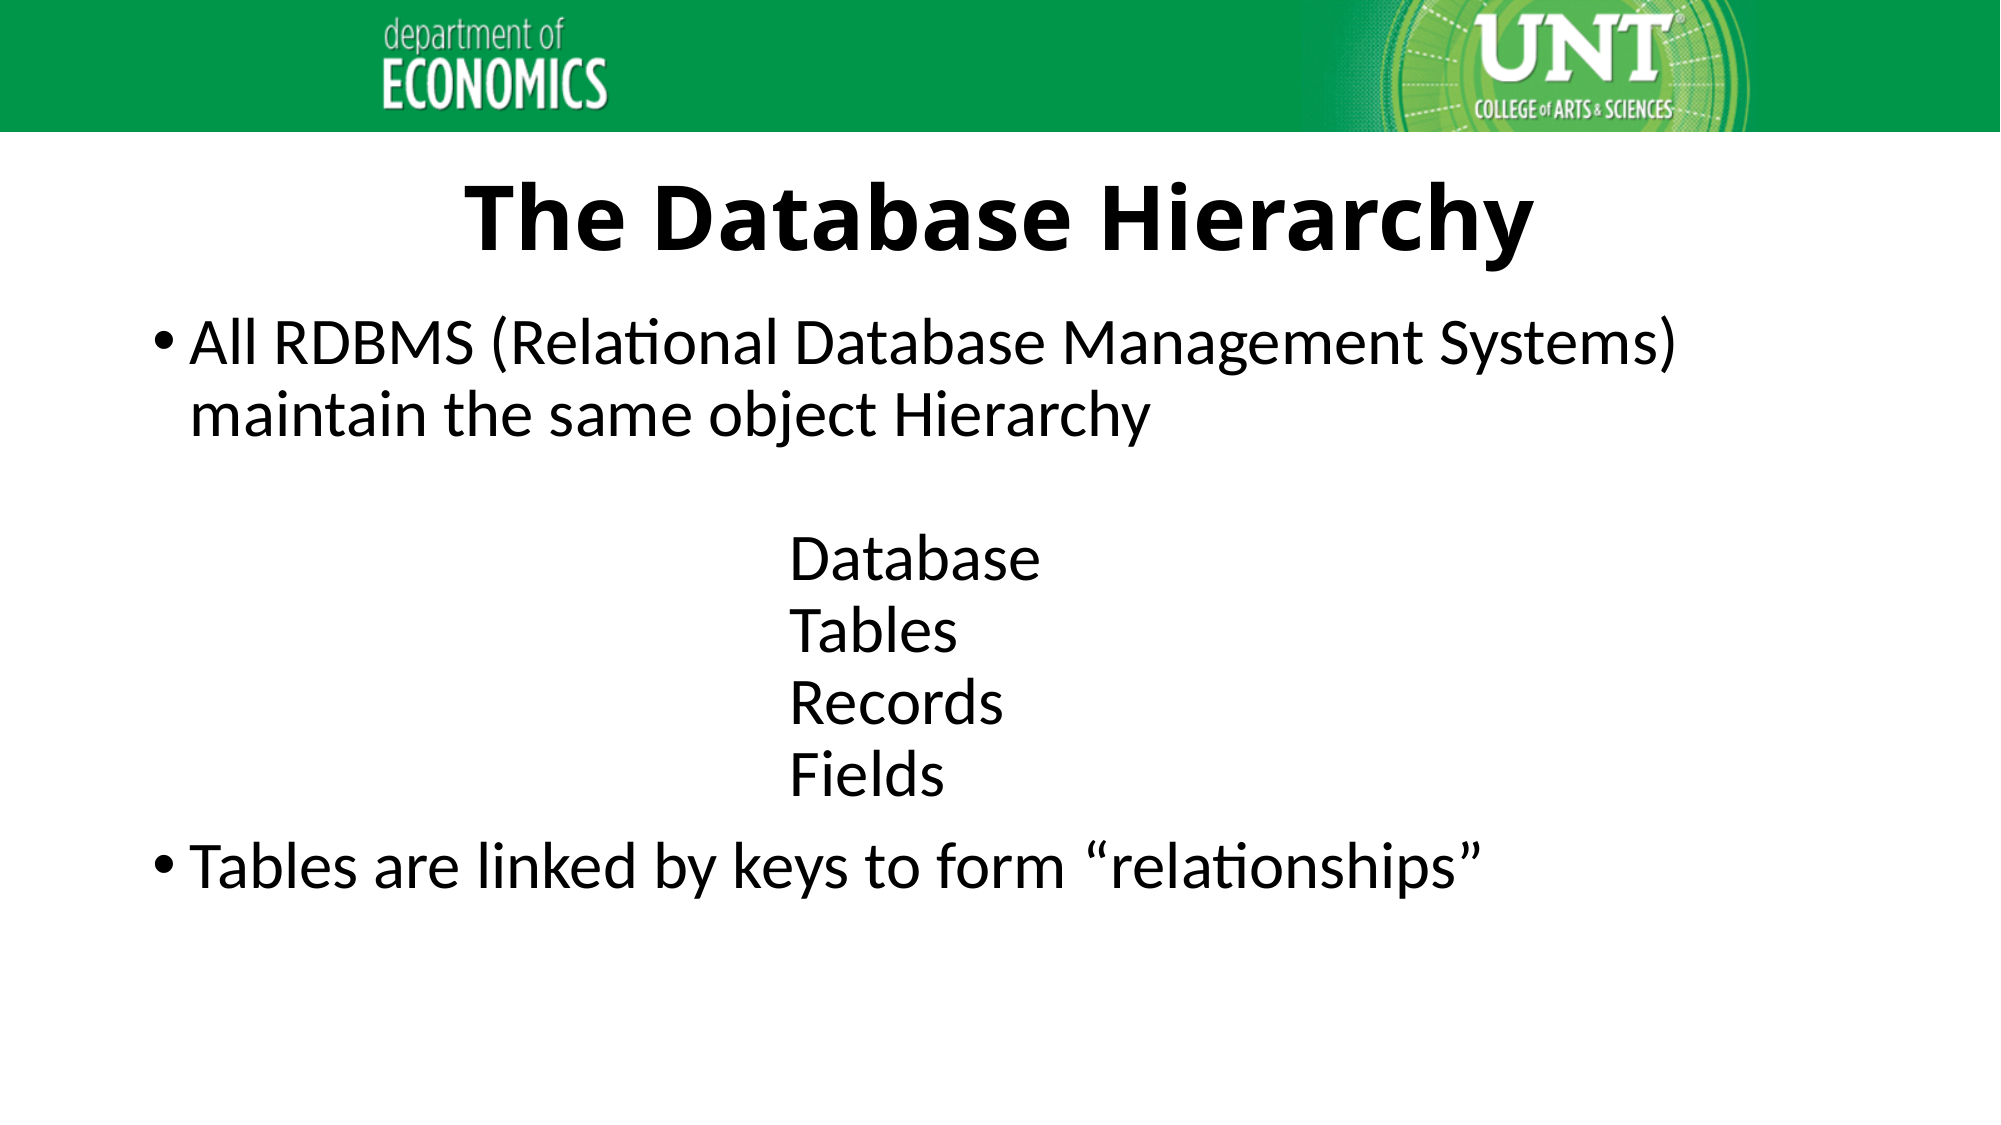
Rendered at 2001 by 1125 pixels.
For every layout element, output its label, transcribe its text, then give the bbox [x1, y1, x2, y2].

title The Database Hierarchy [137, 165, 1863, 278]
picture [0, 0, 2000, 132]
list All RDBMS (Relational Database Management Systems) maintain the same object Hierarchy Database Tables Records Fields Tables are linked by keys to form “relationships” [137, 299, 1863, 1014]
